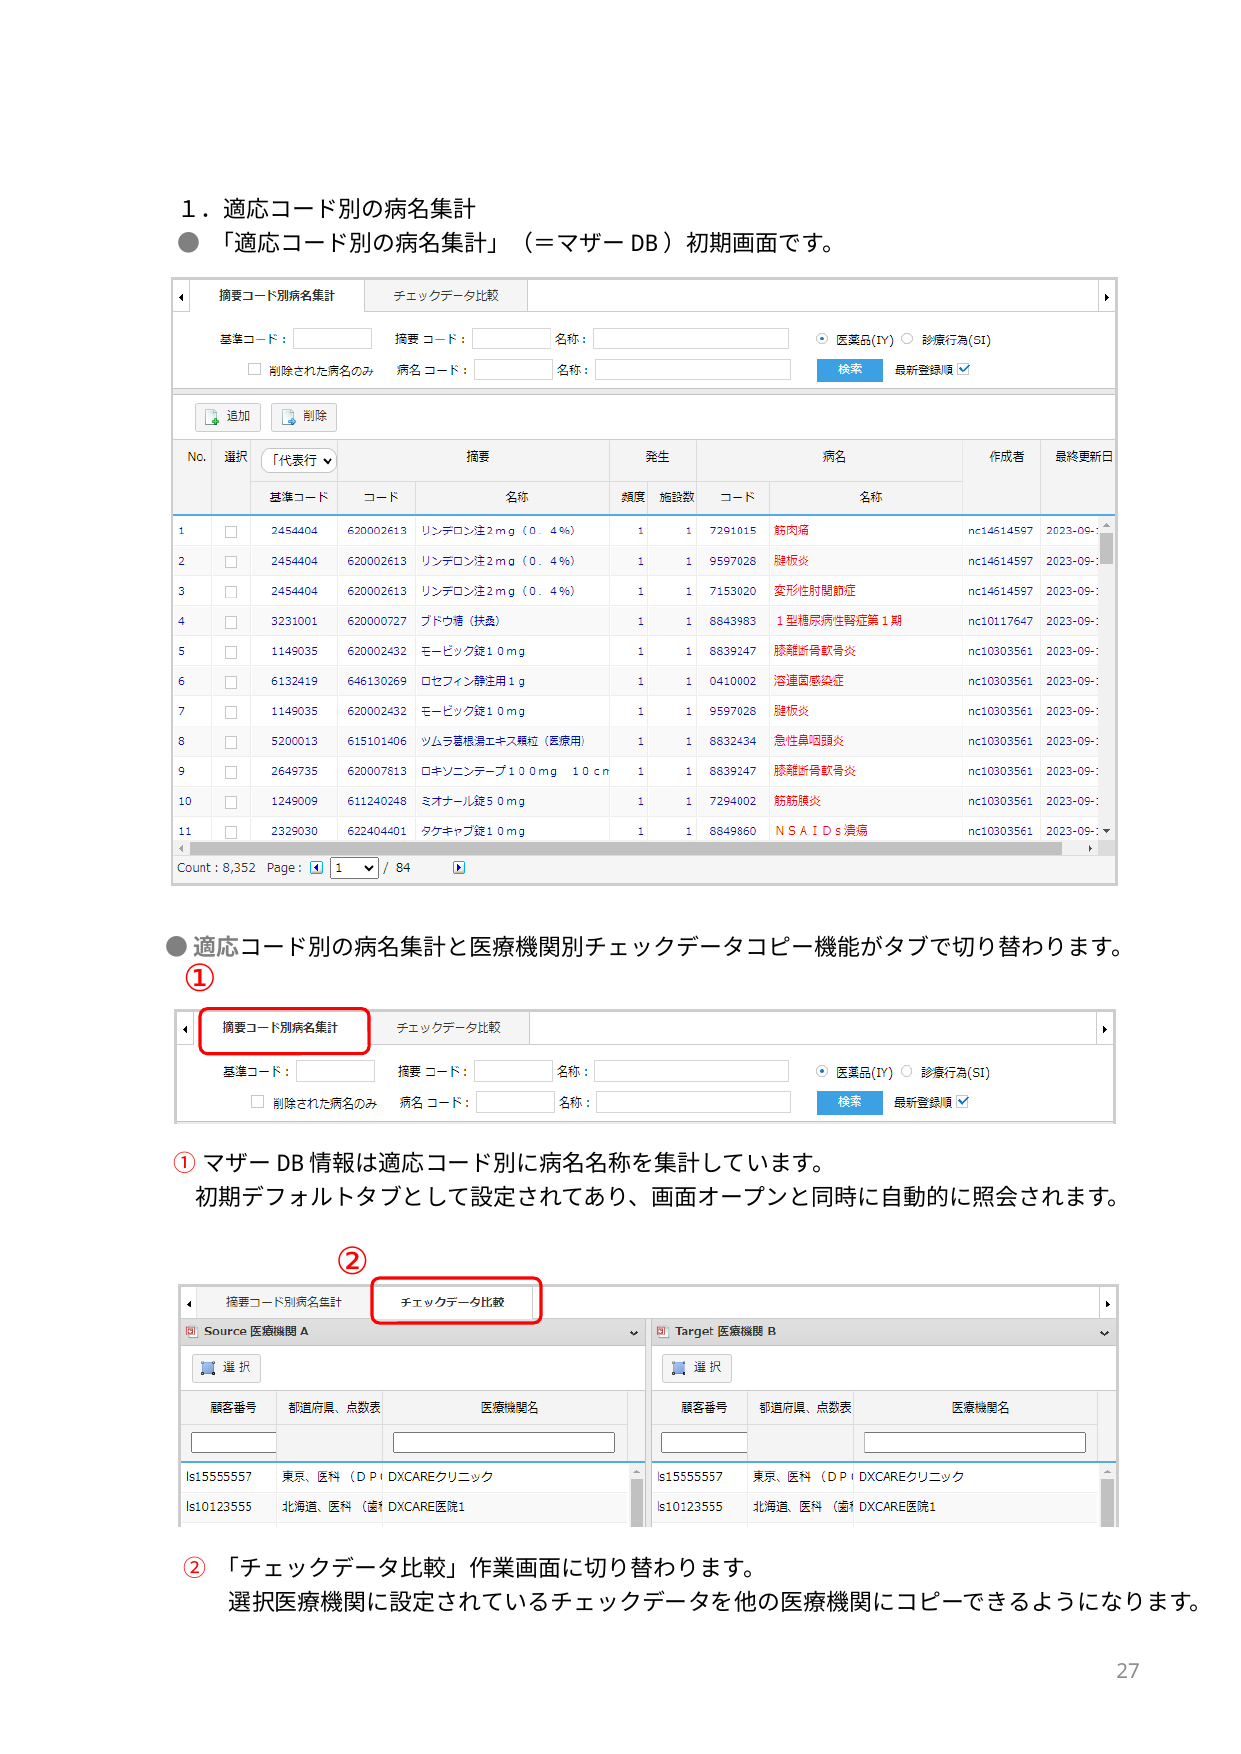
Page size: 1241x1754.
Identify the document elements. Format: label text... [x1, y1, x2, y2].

text_box ① [168, 946, 237, 1007]
slide_number 26 [875, 1625, 1155, 1719]
text_box １．適応コード別の病名集計 ● 「適応コード別の病名集計」（＝マザーDB）初期画面です。 [162, 180, 1049, 264]
text_box ② 「チェックデータ比較」作業画面に切り替わります。 選択医療機関に設定されているチェックデータを他の医療機関にコピーできるようになります。 [168, 1539, 1212, 1623]
text_box ①マザーDB情報は適応コード別に病名名称を集計しています。 初期デフォルトタブとして設定されてあり、画面オープンと同時に自動的に照会されます。 [159, 1133, 1174, 1218]
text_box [171, 1229, 1121, 1527]
picture [171, 275, 1121, 888]
text_box ●適応コード別の病名集計と医療機関別チェックデータコピー機能がタブで切り替わります。 [150, 918, 1181, 968]
picture [171, 1009, 1121, 1124]
